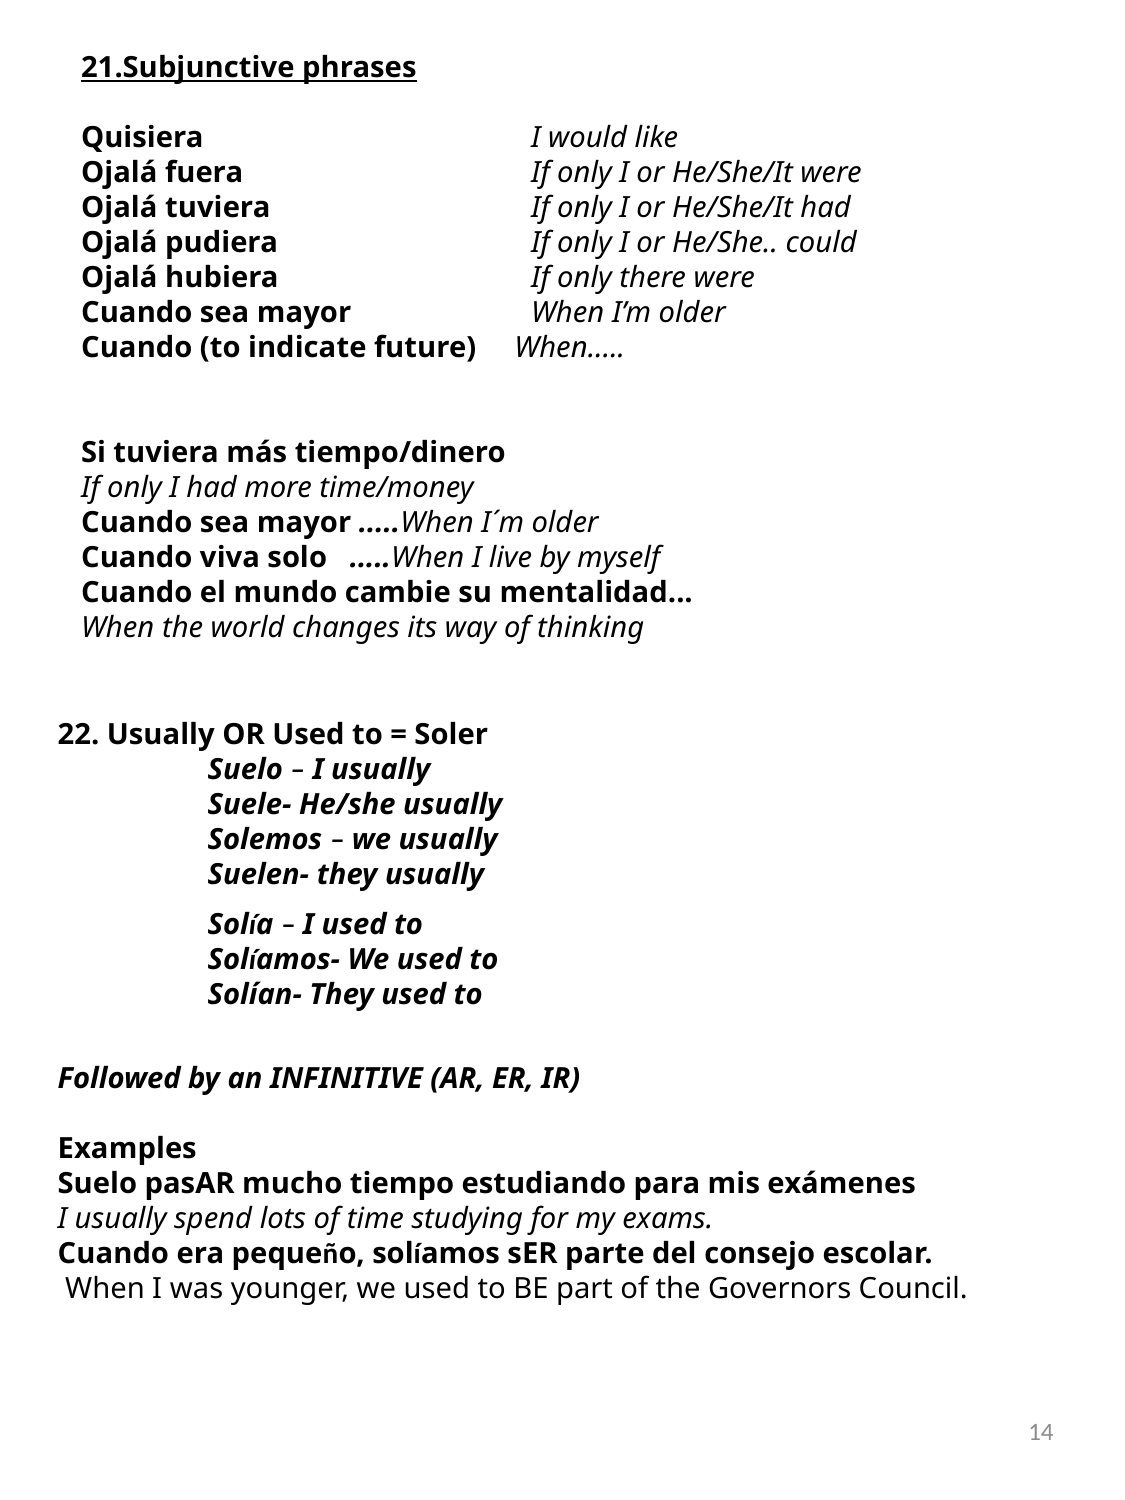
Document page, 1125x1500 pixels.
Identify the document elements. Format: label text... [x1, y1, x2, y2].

text_box 22. Usually OR Used to = Soler Suelo – I usually Suele- He/she usually Solemos – we usually Suelen- they usually Solía – I used to Solíamos- We used to Solían- They used to Followed by an INFINITIVE (AR, ER, IR) Examples Suelo pasAR mucho tiempo estudiando para mis exámenes I usually spend lots of time studying for my exams. Cuando era pequeño, solíamos sER parte del consejo escolar. When I was younger, we used to BE part of the Governors Council. [42, 707, 1106, 1312]
text_box 21.Subjunctive phrases Quisiera I would like Ojalá fuera If only I or He/She/It were Ojalá tuviera If only I or He/She/It had Ojalá pudiera If only I or He/She.. could Ojalá hubiera If only there were Cuando sea mayor When I’m older Cuando (to indicate future) When..... Si tuviera más tiempo/dinero If only I had more time/money Cuando sea mayor .....When I´m older Cuando viva solo .....When I live by myself Cuando el mundo cambie su mentalidad... When the world changes its way of thinking [66, 41, 1071, 686]
slide_number 14 [806, 1390, 1069, 1471]
